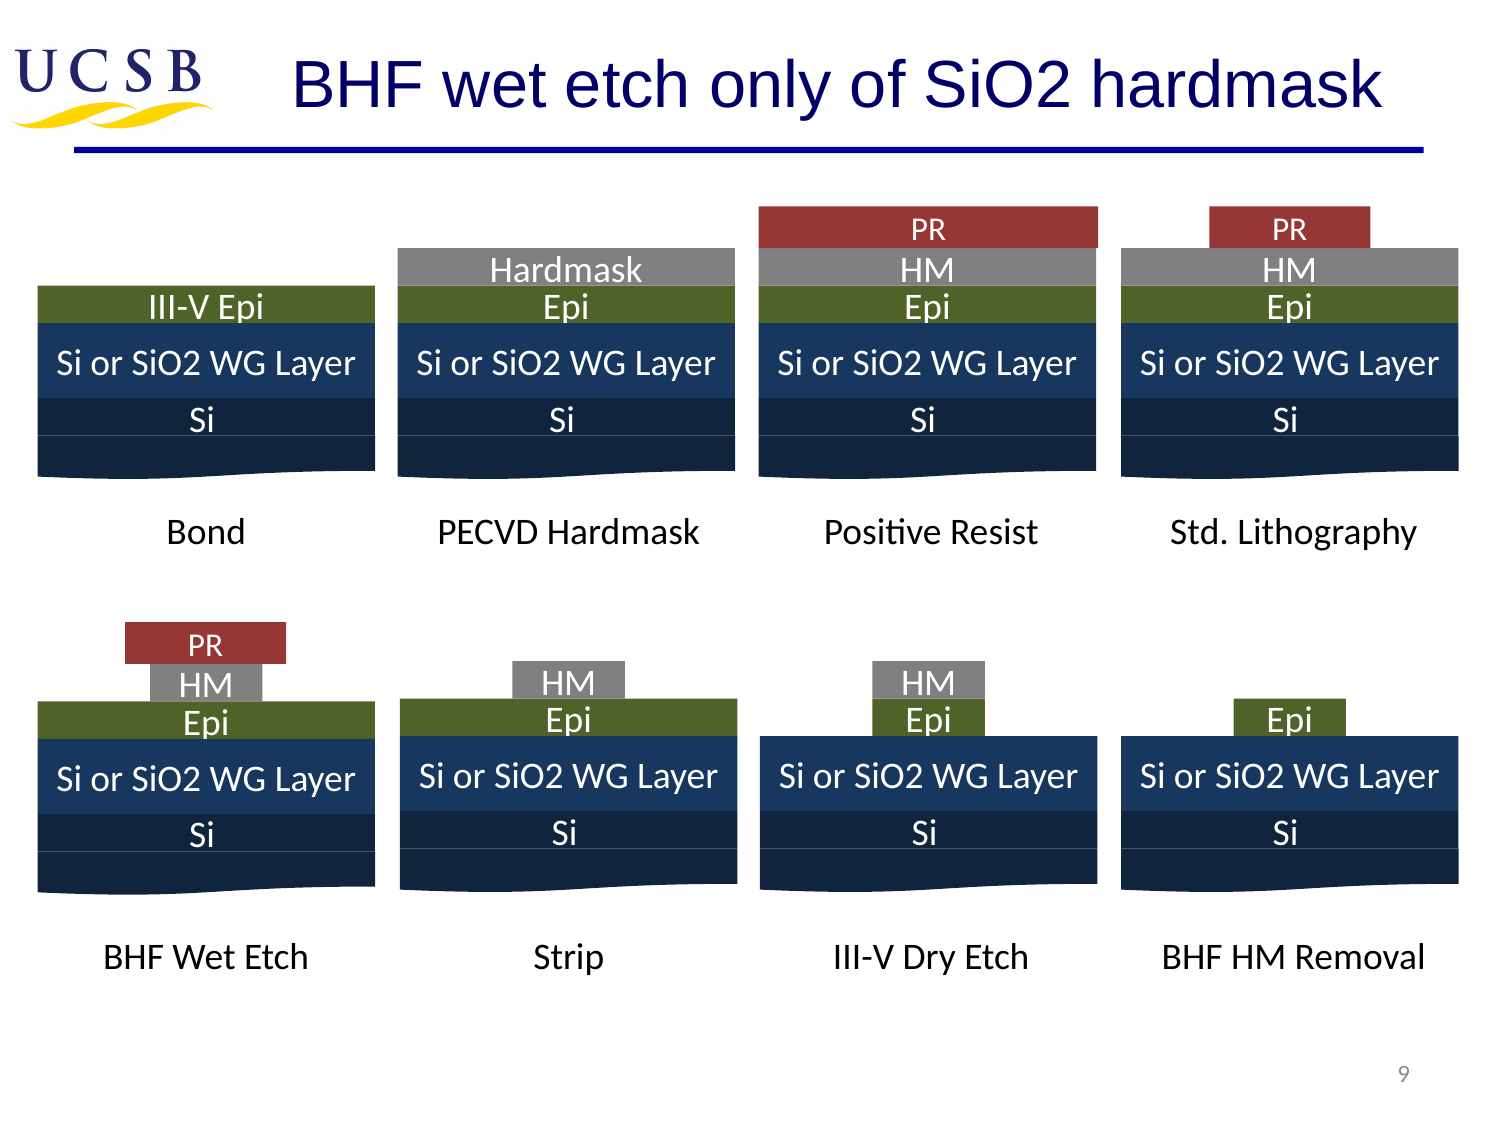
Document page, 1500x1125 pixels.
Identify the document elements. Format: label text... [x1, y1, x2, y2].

text_box [1118, 433, 1461, 481]
text_box Bond [37, 499, 375, 560]
text_box Si or SiO2 WG Layer [398, 734, 740, 809]
text_box [756, 433, 1099, 481]
text_box Si or SiO2 WG Layer [1119, 321, 1461, 396]
text_box Si or SiO2 WG Layer [35, 321, 377, 396]
text_box Si [35, 396, 377, 434]
text_box Si or SiO2 WG Layer [35, 737, 377, 812]
text_box Si or SiO2 WG Layer [1119, 734, 1461, 809]
text_box Epi [35, 699, 377, 737]
text_box [395, 433, 738, 481]
text_box Hardmask [395, 246, 737, 288]
text_box Si [35, 812, 377, 850]
text_box Si [395, 396, 737, 434]
picture [12, 43, 213, 131]
text_box III-V Dry Etch [762, 924, 1100, 985]
text_box Epi [756, 288, 1098, 321]
text_box PR [756, 204, 1100, 250]
slide_number 9 [1074, 1042, 1425, 1103]
text_box III-V Epi [35, 284, 377, 321]
text_box [35, 433, 378, 481]
text_box Epi [1231, 697, 1348, 734]
text_box Epi [870, 701, 987, 734]
text_box Epi [1119, 288, 1461, 321]
text_box HM [510, 659, 627, 701]
text_box [35, 849, 378, 897]
text_box Si [1119, 396, 1461, 434]
text_box [397, 846, 740, 895]
text_box Positive Resist [762, 499, 1100, 560]
text_box Si [756, 396, 1098, 434]
text_box [757, 846, 1100, 895]
text_box Epi [398, 697, 740, 734]
text_box PECVD Hardmask [399, 499, 738, 560]
text_box [1118, 846, 1461, 895]
title BHF wet etch only of SiO2 hardmask [249, 12, 1426, 151]
text_box HM [870, 659, 987, 701]
text_box Si [398, 809, 740, 847]
text_box HM [756, 250, 1098, 288]
text_box HM [148, 666, 265, 703]
text_box PR [123, 620, 288, 666]
text_box Si [1119, 809, 1461, 847]
text_box Epi [395, 288, 737, 321]
text_box BHF HM Removal [1125, 924, 1463, 985]
text_box PR [1207, 204, 1372, 250]
text_box Si or SiO2 WG Layer [758, 734, 1100, 809]
text_box Si or SiO2 WG Layer [395, 321, 737, 396]
text_box Si or SiO2 WG Layer [756, 321, 1098, 396]
text_box BHF Wet Etch [37, 924, 375, 985]
text_box Std. Lithography [1125, 499, 1463, 560]
text_box HM [1119, 246, 1461, 288]
text_box Si [758, 809, 1100, 847]
text_box Strip [399, 924, 738, 985]
